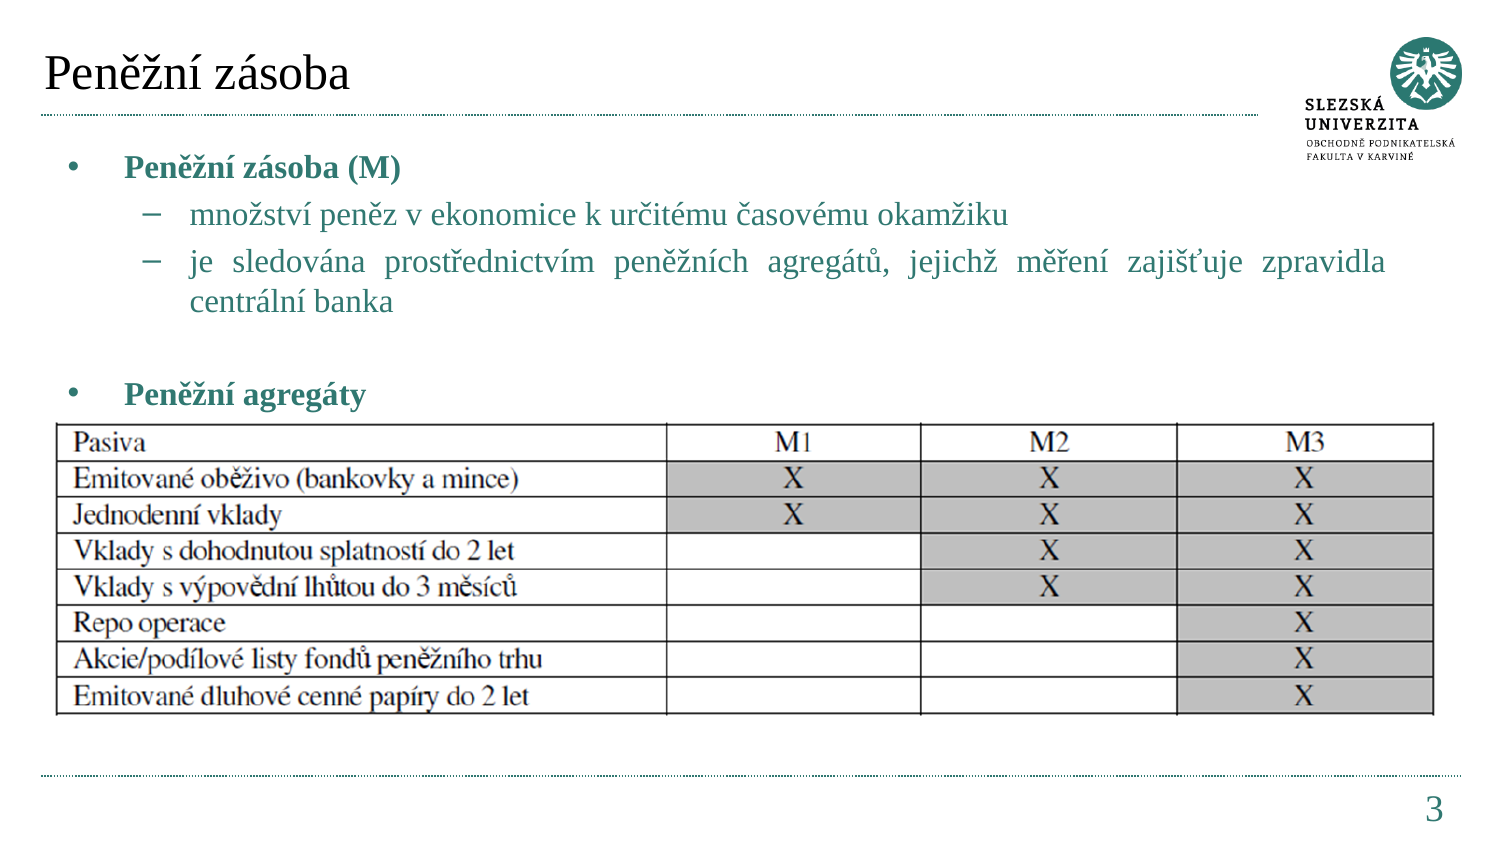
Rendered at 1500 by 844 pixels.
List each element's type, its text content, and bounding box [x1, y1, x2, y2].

picture [52, 421, 1436, 719]
text_box Peněžní zásoba (M) množství peněz v ekonomice k určitému časovému okamžiku je sledována prostřednictvím peněžních agregátů, jejichž měření zajišťuje zpravidla centrální banka Peněžní agregáty [53, 727, 1403, 844]
text_box Peněžní zásoba (M) množství peněz v ekonomice k určitému časovému okamžiku je sledována prostřednictvím peněžních agregátů, jejichž měření zajišťuje zpravidla centrální banka Peněžní agregáty [53, 138, 1403, 420]
picture [1305, 37, 1462, 160]
slide_number 3 [1281, 776, 1459, 822]
title Peněžní zásoba [29, 32, 880, 116]
